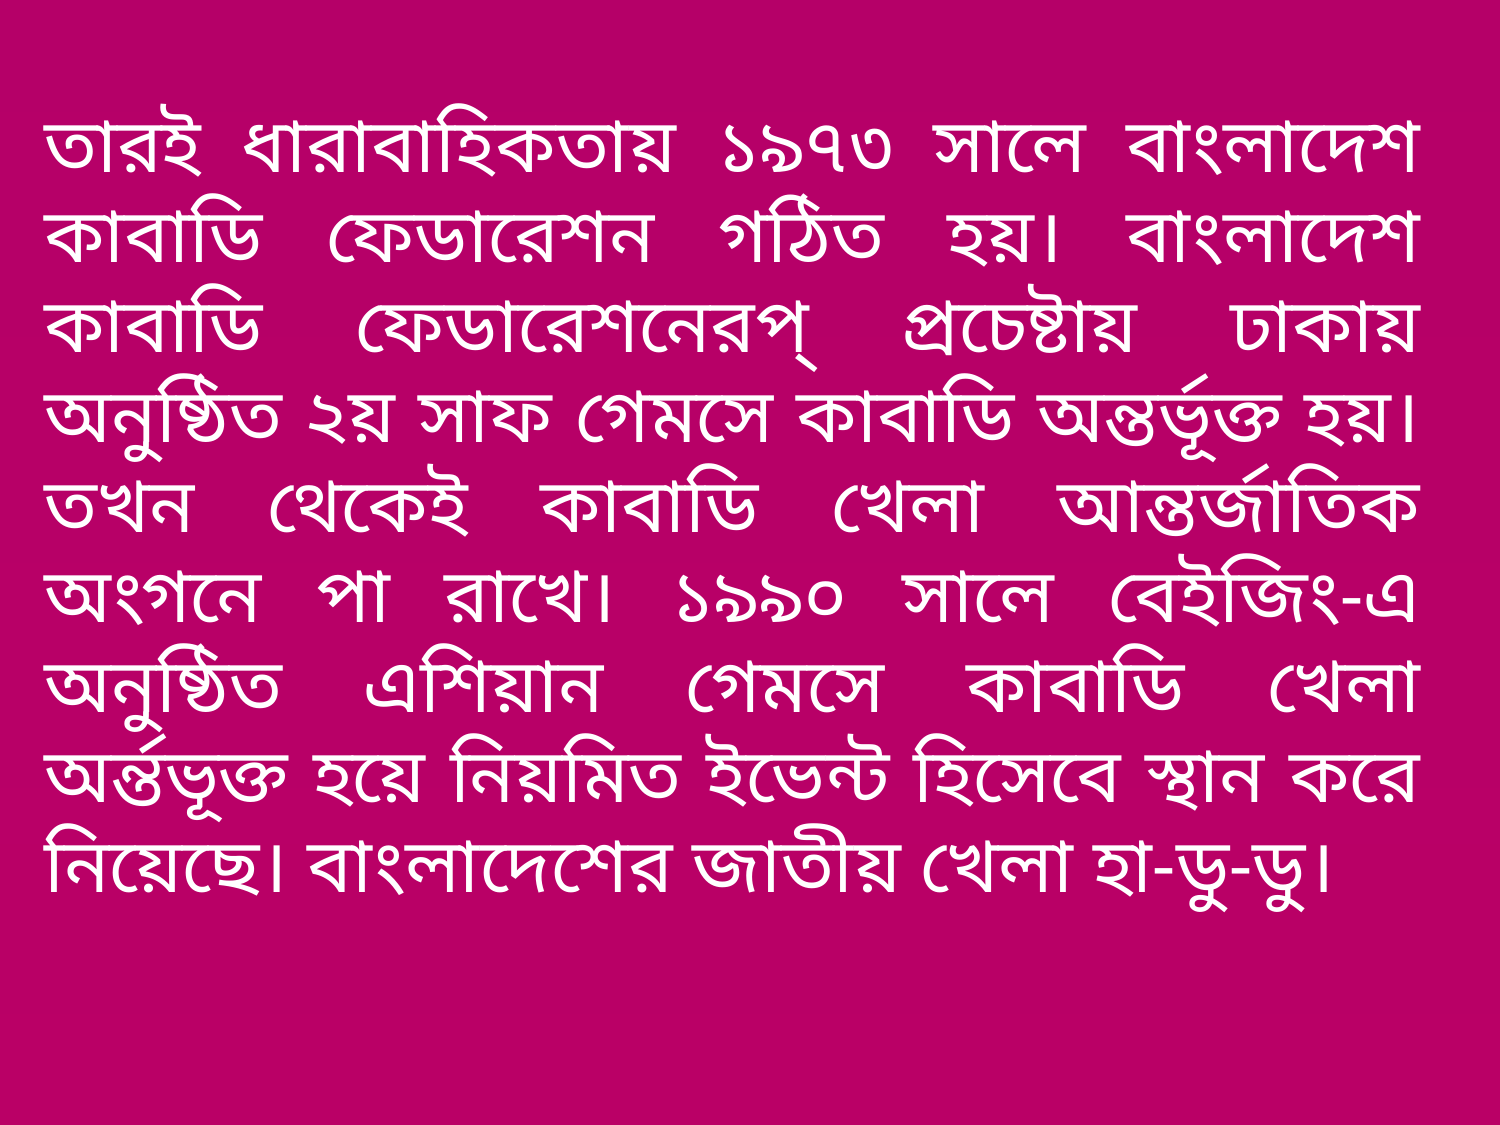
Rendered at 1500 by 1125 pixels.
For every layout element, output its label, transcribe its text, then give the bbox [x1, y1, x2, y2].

text_box তারই ধারাবাহিকতায় ১৯৭৩ সালে বাংলাদেশ কাবাডি ফেডারেশন গঠিত হয়। বাংলাদেশ কাবাডি ফেডারেশনেরপ্ প্রচেষ্টায় ঢাকায় অনুষ্ঠিত ২য় সাফ গেমসে কাবাডি অন্তর্ভূক্ত হয়। তখন থেকেই কাবাডি খেলা আন্তর্জাতিক অংগনে পা রাখে। ১৯৯০ সালে বেইজিং-এ অনুষ্ঠিত এশিয়ান গেমসে কাবাডি খেলা অর্ন্তভূক্ত হয়ে নিয়মিত ইভেন্ট হিসেবে স্থান করে নিয়েছে। বাংলাদেশের জাতীয় খেলা হা-ডু-ডু। [29, 89, 1436, 915]
